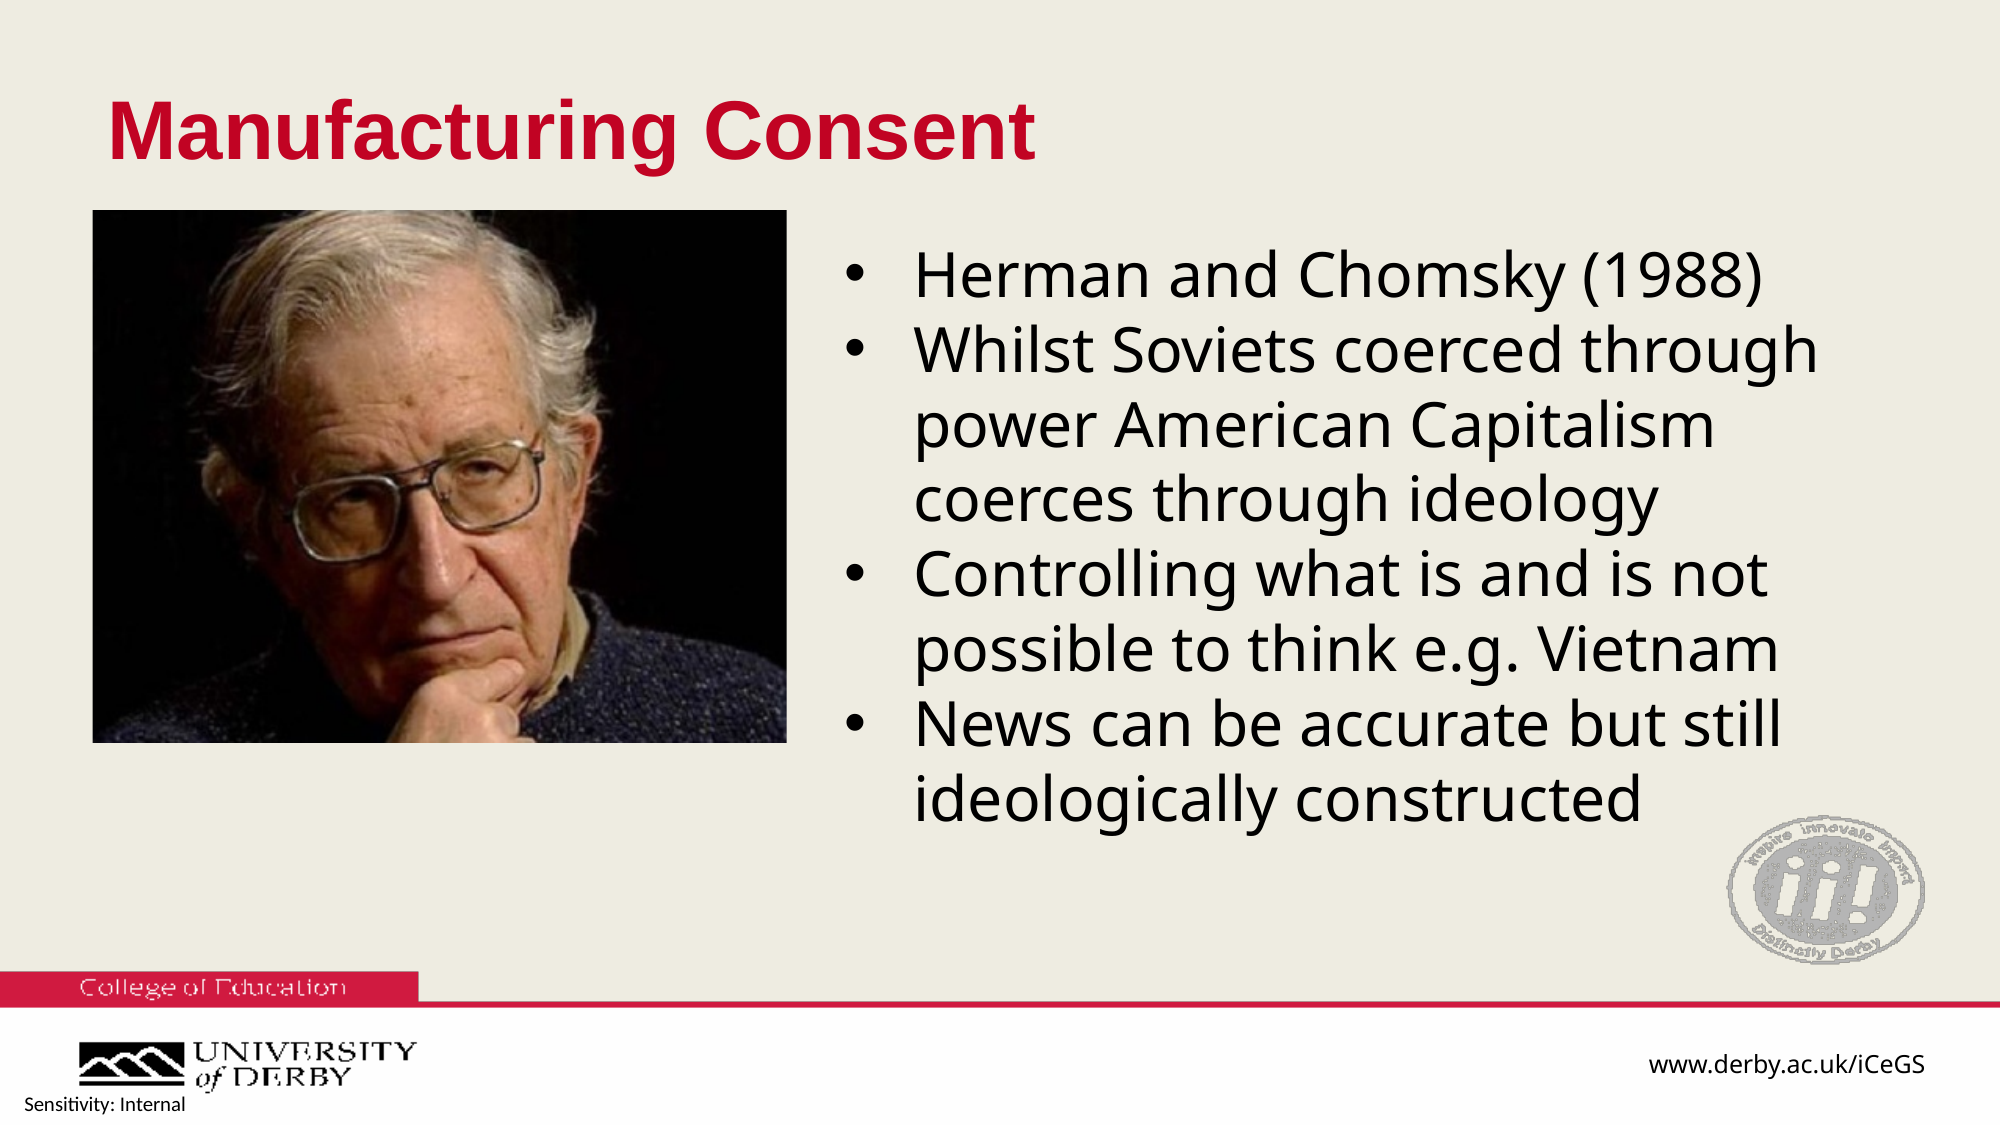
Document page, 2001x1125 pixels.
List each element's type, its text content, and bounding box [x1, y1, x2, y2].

picture [0, 0, 2000, 1125]
title Manufacturing Consent [92, 40, 2000, 211]
list Herman and Chomsky (1988) Whilst Soviets coerced through power American Capitalism coerces through ideology Controlling what is and is not possible to think e.g. Vietnam News can be accurate but still ideologically constructed [823, 227, 1909, 898]
